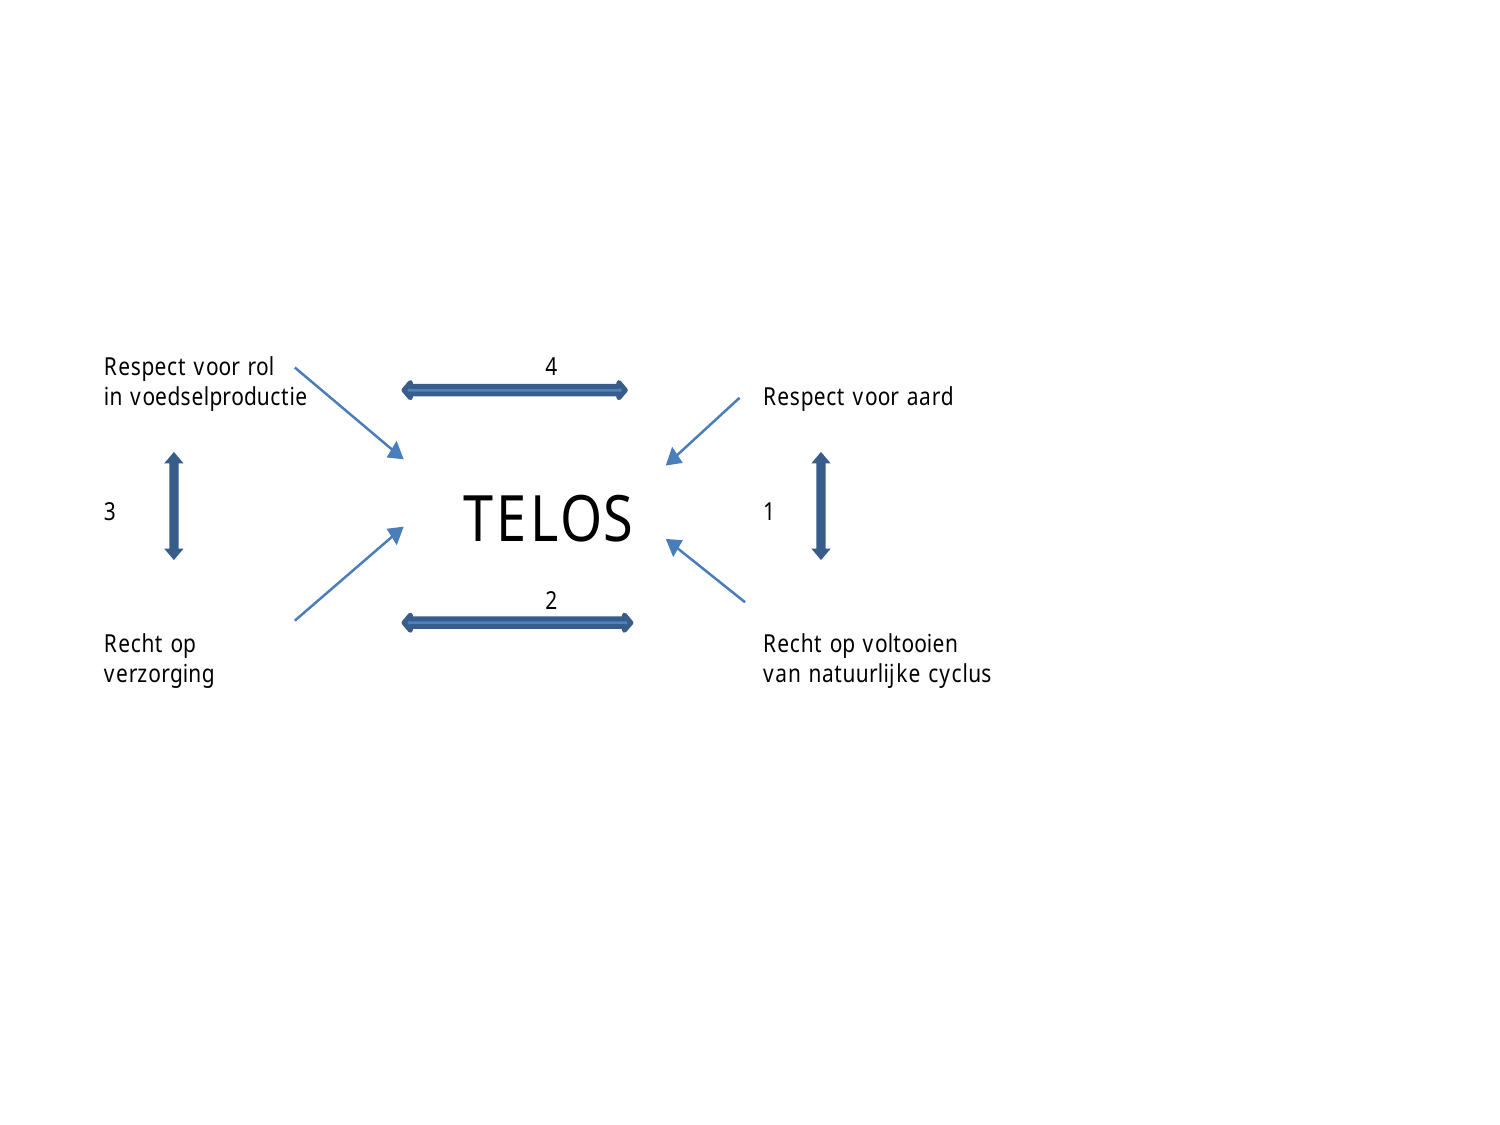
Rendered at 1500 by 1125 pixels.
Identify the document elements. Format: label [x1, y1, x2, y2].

picture [88, 349, 1024, 788]
